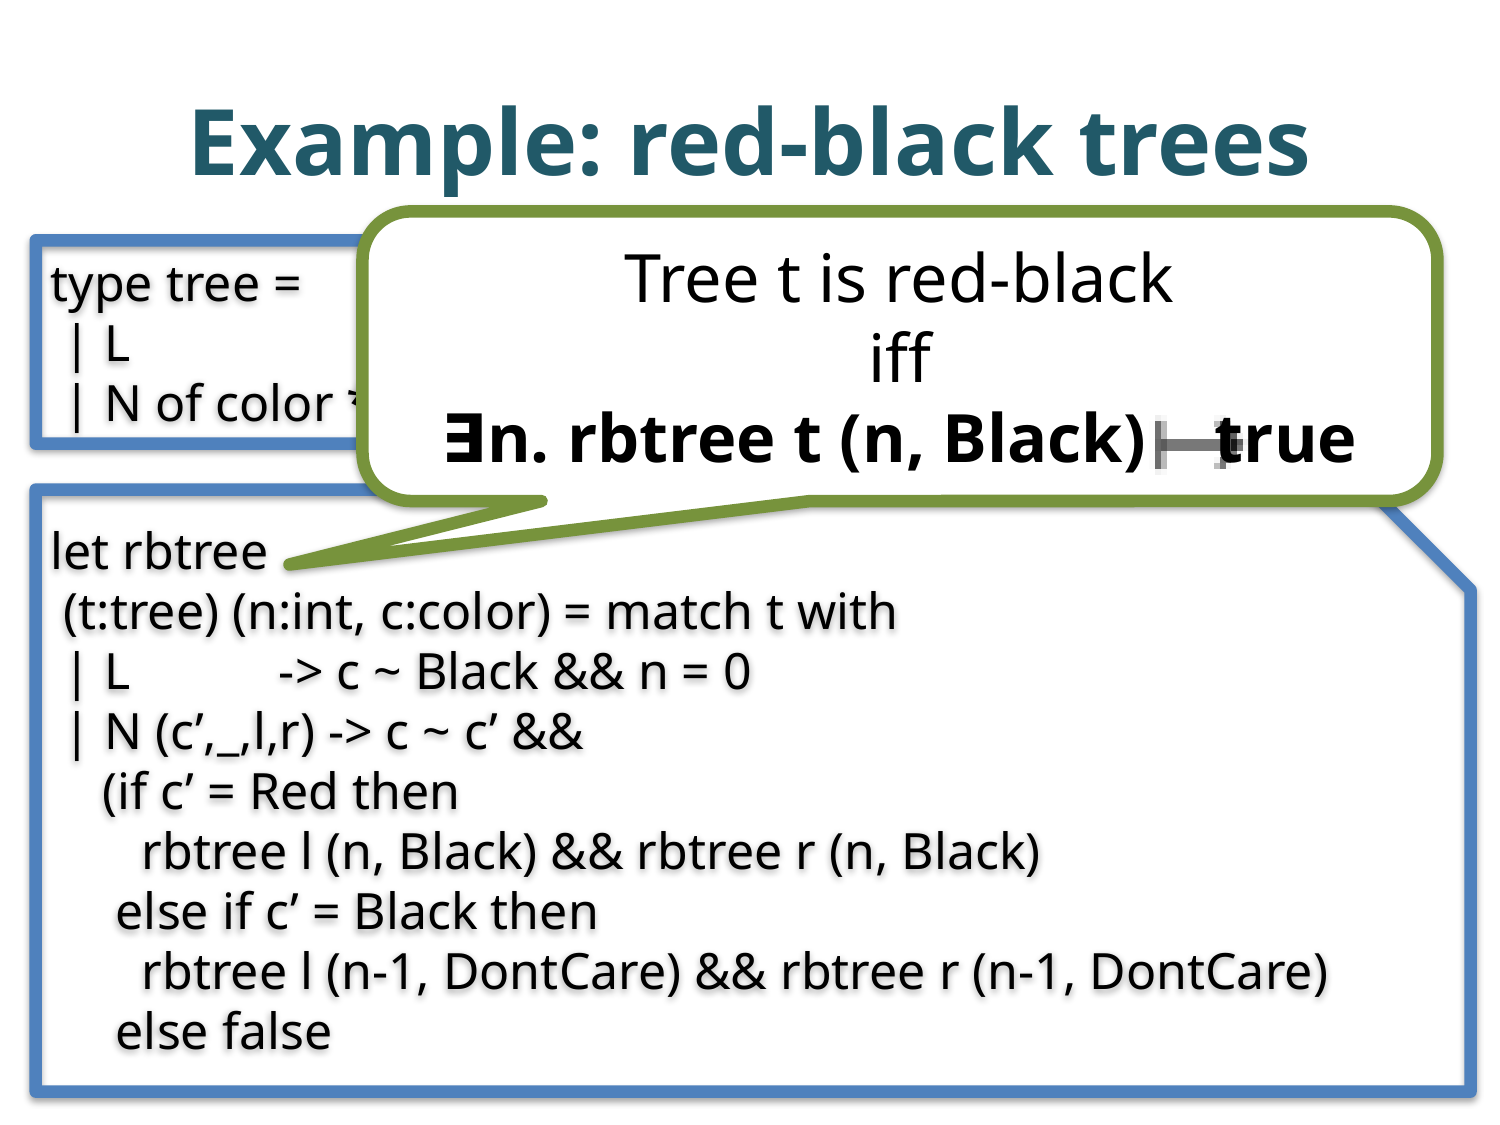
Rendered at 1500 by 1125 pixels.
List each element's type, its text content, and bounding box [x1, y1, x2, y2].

title Example: red-black trees [75, 45, 1425, 233]
text_box let rbtree (t:tree) (n:int, c:color) = match t with | L -> c ~ Black && n = 0 | N (c’,_,l,r) -> c ~ c’ && (if c’ = Red then rbtree l (n, Black) && rbtree r (n, Black) else if c’ = Black then rbtree l (n-1, DontCare) && rbtree r (n-1, DontCare) else false [34, 488, 1472, 1093]
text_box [1143, 397, 1256, 482]
text_box Tree t is red-black iff ∃n. rbtree t (n, Black) true [288, 210, 1439, 566]
text_box type tree = | L | N of color * int * tree * tree [35, 239, 362, 445]
